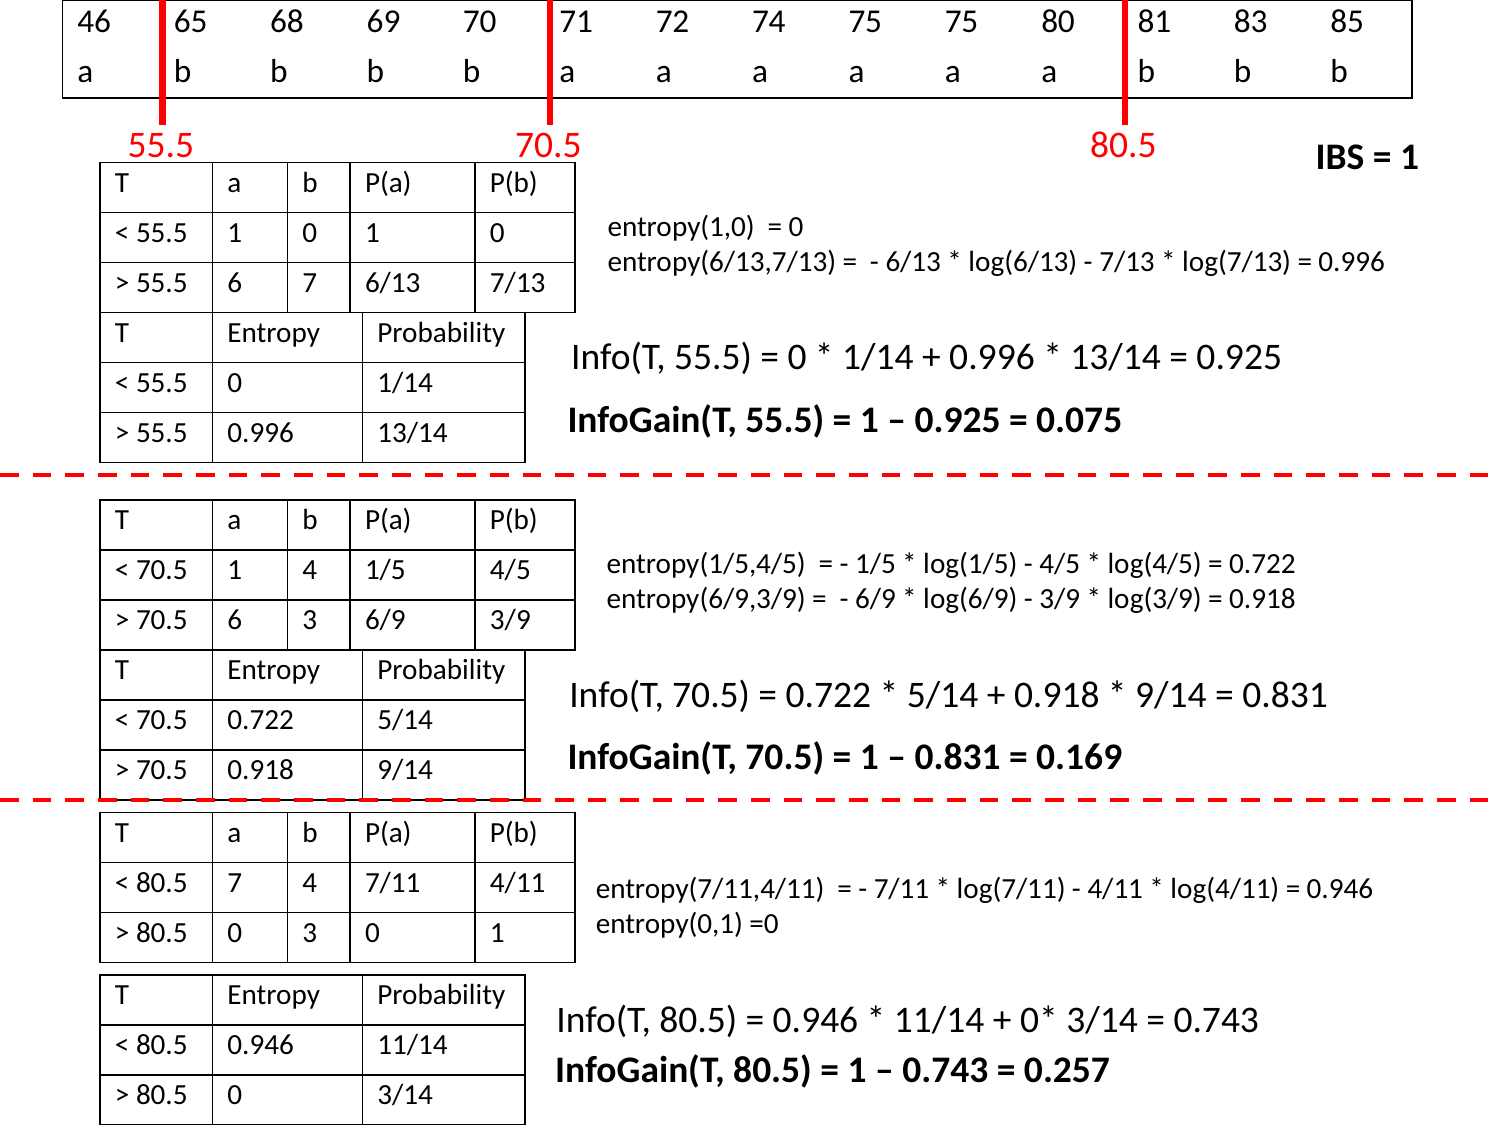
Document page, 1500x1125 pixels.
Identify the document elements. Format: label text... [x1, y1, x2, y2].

table_cell 1 [213, 551, 287, 599]
table_cell 1 [351, 213, 474, 262]
table_header 69 [352, 1, 448, 50]
table_cell > 55.5 [101, 413, 212, 462]
table_cell 0.722 [213, 701, 362, 749]
table_header 72 [641, 1, 737, 50]
table_cell 1 [213, 213, 287, 262]
table_cell 11/14 [363, 1026, 524, 1074]
table_cell 0.918 [213, 751, 362, 799]
table_header T [101, 651, 212, 699]
table_cell 5/14 [363, 701, 524, 749]
table_cell b [1315, 50, 1411, 97]
table_header a [213, 163, 287, 212]
table_cell 3 [288, 913, 349, 962]
table_cell 0 [213, 363, 362, 412]
table_cell 7/13 [476, 263, 574, 312]
text_box Info(T, 55.5) = 0 * 1/14 + 0.996 * 13/14 = 0.925 [556, 324, 1298, 385]
table_cell > 80.5 [101, 913, 212, 962]
table_header T [101, 976, 212, 1024]
table_header P(a) [351, 163, 474, 212]
table_header 68 [255, 1, 352, 50]
table_cell 0 [288, 213, 349, 262]
table_cell a [1026, 50, 1120, 97]
table_cell 6/13 [351, 263, 474, 312]
table_cell 3 [288, 601, 349, 649]
table_header P(a) [351, 501, 474, 549]
table_cell b [1219, 50, 1315, 97]
table_header Entropy [213, 976, 362, 1024]
table_cell < 70.5 [101, 551, 212, 599]
text_box 70.5 [500, 112, 597, 173]
table_cell < 80.5 [101, 1026, 212, 1074]
table_header a [213, 813, 287, 862]
text_box InfoGain(T, 55.5) = 1 – 0.925 = 0.075 [552, 387, 1138, 448]
text_box Info(T, 80.5) = 0.946 * 11/14 + 0* 3/14 = 0.743 [541, 987, 1275, 1048]
table_cell a [737, 50, 834, 97]
table_header Probability [363, 651, 524, 699]
table_cell 0 [351, 913, 474, 962]
text_box 55.5 [112, 112, 210, 162]
table_cell < 55.5 [101, 363, 212, 412]
table_cell 4/5 [476, 551, 574, 599]
table_cell 3/9 [476, 601, 574, 649]
table_cell b [1129, 50, 1219, 97]
table_cell 0 [213, 913, 287, 962]
table_header 83 [1219, 1, 1315, 50]
text_box Info(T, 70.5) = 0.722 * 5/14 + 0.918 * 9/14 = 0.831 [554, 662, 1344, 723]
table_cell a [641, 50, 737, 97]
table_header 85 [1315, 1, 1411, 50]
table_cell 13/14 [363, 413, 524, 462]
table_cell 9/14 [363, 751, 524, 799]
table_cell 1/14 [363, 363, 524, 412]
table_cell < 80.5 [101, 863, 212, 912]
table_cell 3/14 [363, 1076, 524, 1124]
table_header T [101, 501, 212, 549]
table_cell > 70.5 [101, 601, 212, 649]
table_cell > 55.5 [101, 263, 212, 312]
table_cell 7 [288, 263, 349, 312]
table_cell a [63, 50, 158, 97]
table_header T [101, 813, 212, 862]
table_header Entropy [213, 313, 362, 362]
table_cell 6 [213, 601, 287, 649]
table_cell 4/11 [476, 863, 574, 912]
table_cell b [166, 50, 255, 97]
table_cell 4 [288, 863, 349, 912]
table_header b [288, 163, 349, 212]
text_box entropy(1/5,4/5) = - 1/5 * log(1/5) - 4/5 * log(4/5) = 0.722 entropy(6/9,3/9) = - 6/9 * log(6/9) - 3/9 * log(3/9) = 0.918 [591, 537, 1312, 623]
table_header 81 [1129, 1, 1219, 50]
text_box InfoGain(T, 80.5) = 1 – 0.743 = 0.257 [540, 1037, 1126, 1098]
table_header 71 [554, 1, 641, 50]
table_header 80 [1026, 1, 1120, 50]
table_cell b [255, 50, 352, 97]
table_header Entropy [213, 651, 362, 699]
text_box entropy(1,0) = 0 entropy(6/13,7/13) = - 6/13 * log(6/13) - 7/13 * log(7/13) = 0.996 [592, 199, 1401, 285]
table_cell < 55.5 [101, 213, 212, 262]
table_header P(b) [476, 501, 574, 549]
table_header Probability [363, 976, 524, 1024]
table_header 75 [834, 1, 930, 50]
table_cell > 80.5 [101, 1076, 212, 1124]
table_header T [101, 163, 212, 212]
table_cell b [448, 50, 544, 97]
table_header 75 [930, 1, 1026, 50]
table_cell b [352, 50, 448, 97]
table_header a [213, 501, 287, 549]
table_cell a [554, 50, 641, 97]
table_header P(b) [476, 163, 574, 212]
text_box entropy(7/11,4/11) = - 7/11 * log(7/11) - 4/11 * log(4/11) = 0.946 entropy(0,1) =0 [580, 862, 1389, 948]
table_cell 7 [213, 863, 287, 912]
table_header 74 [737, 1, 834, 50]
table_cell 0 [213, 1076, 362, 1124]
table_cell 0 [476, 213, 574, 262]
table_header P(b) [476, 813, 574, 862]
table_cell 1 [476, 913, 574, 962]
text_box 80.5 [1075, 112, 1172, 173]
table_header b [288, 813, 349, 862]
table_cell 6 [213, 263, 287, 312]
table_cell a [930, 50, 1026, 97]
table_cell 7/11 [351, 863, 474, 912]
table_cell < 70.5 [101, 701, 212, 749]
table_cell 4 [288, 551, 349, 599]
text_box InfoGain(T, 70.5) = 1 – 0.831 = 0.169 [552, 724, 1138, 785]
text_box IBS = 1 [1300, 124, 1435, 185]
table_header T [101, 313, 212, 362]
table_header Probability [363, 313, 524, 362]
table_cell 1/5 [351, 551, 474, 599]
table_cell 6/9 [351, 601, 474, 649]
table_header 46 [63, 1, 158, 50]
table_cell > 70.5 [101, 751, 212, 799]
table_header 65 [166, 1, 255, 50]
table_cell 0.996 [213, 413, 362, 462]
table_header P(a) [351, 813, 474, 862]
table_cell 0.946 [213, 1026, 362, 1074]
table_cell a [834, 50, 930, 97]
table_header b [288, 501, 349, 549]
table_header 70 [448, 1, 544, 50]
